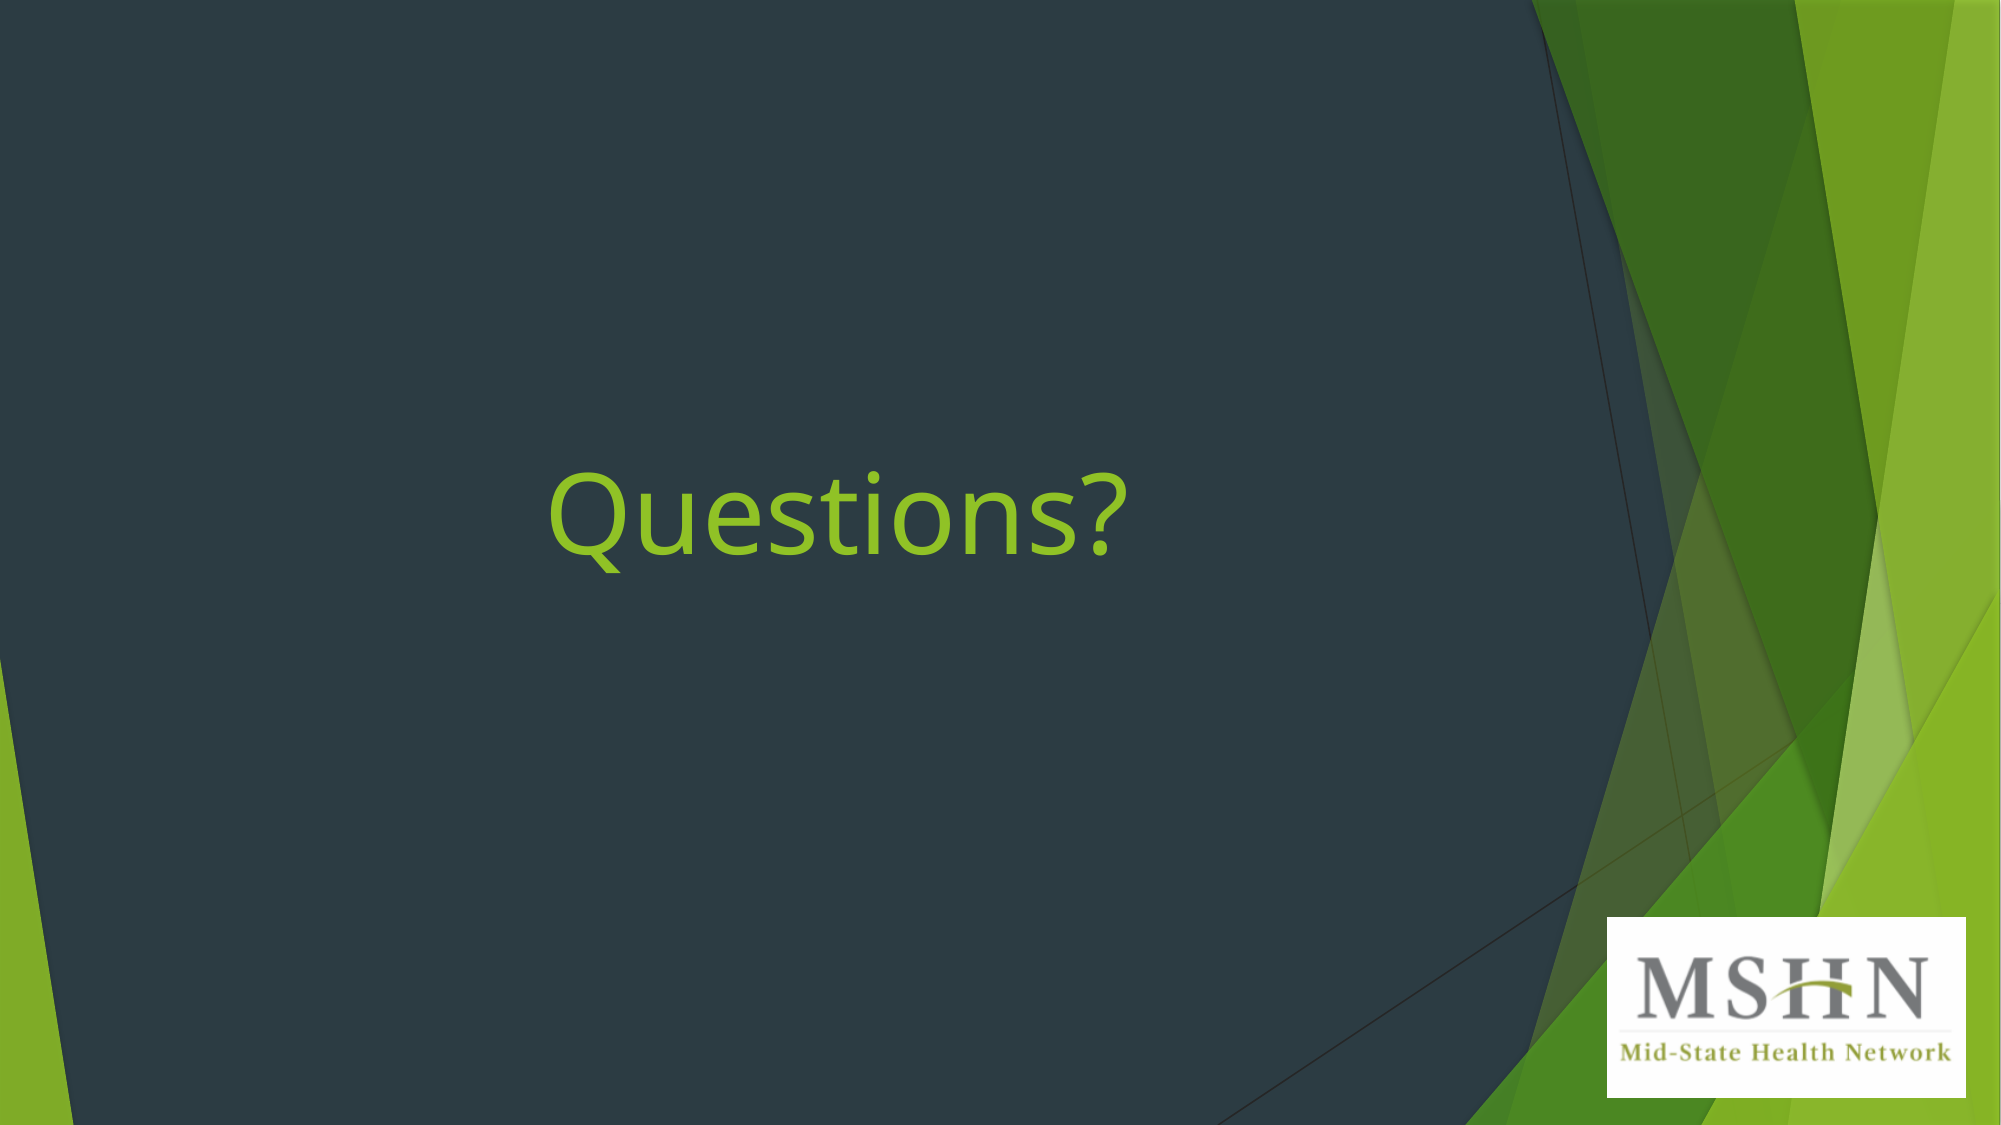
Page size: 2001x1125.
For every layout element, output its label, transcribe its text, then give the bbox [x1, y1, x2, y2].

title Questions? [132, 262, 1542, 758]
picture [1606, 917, 1967, 1099]
